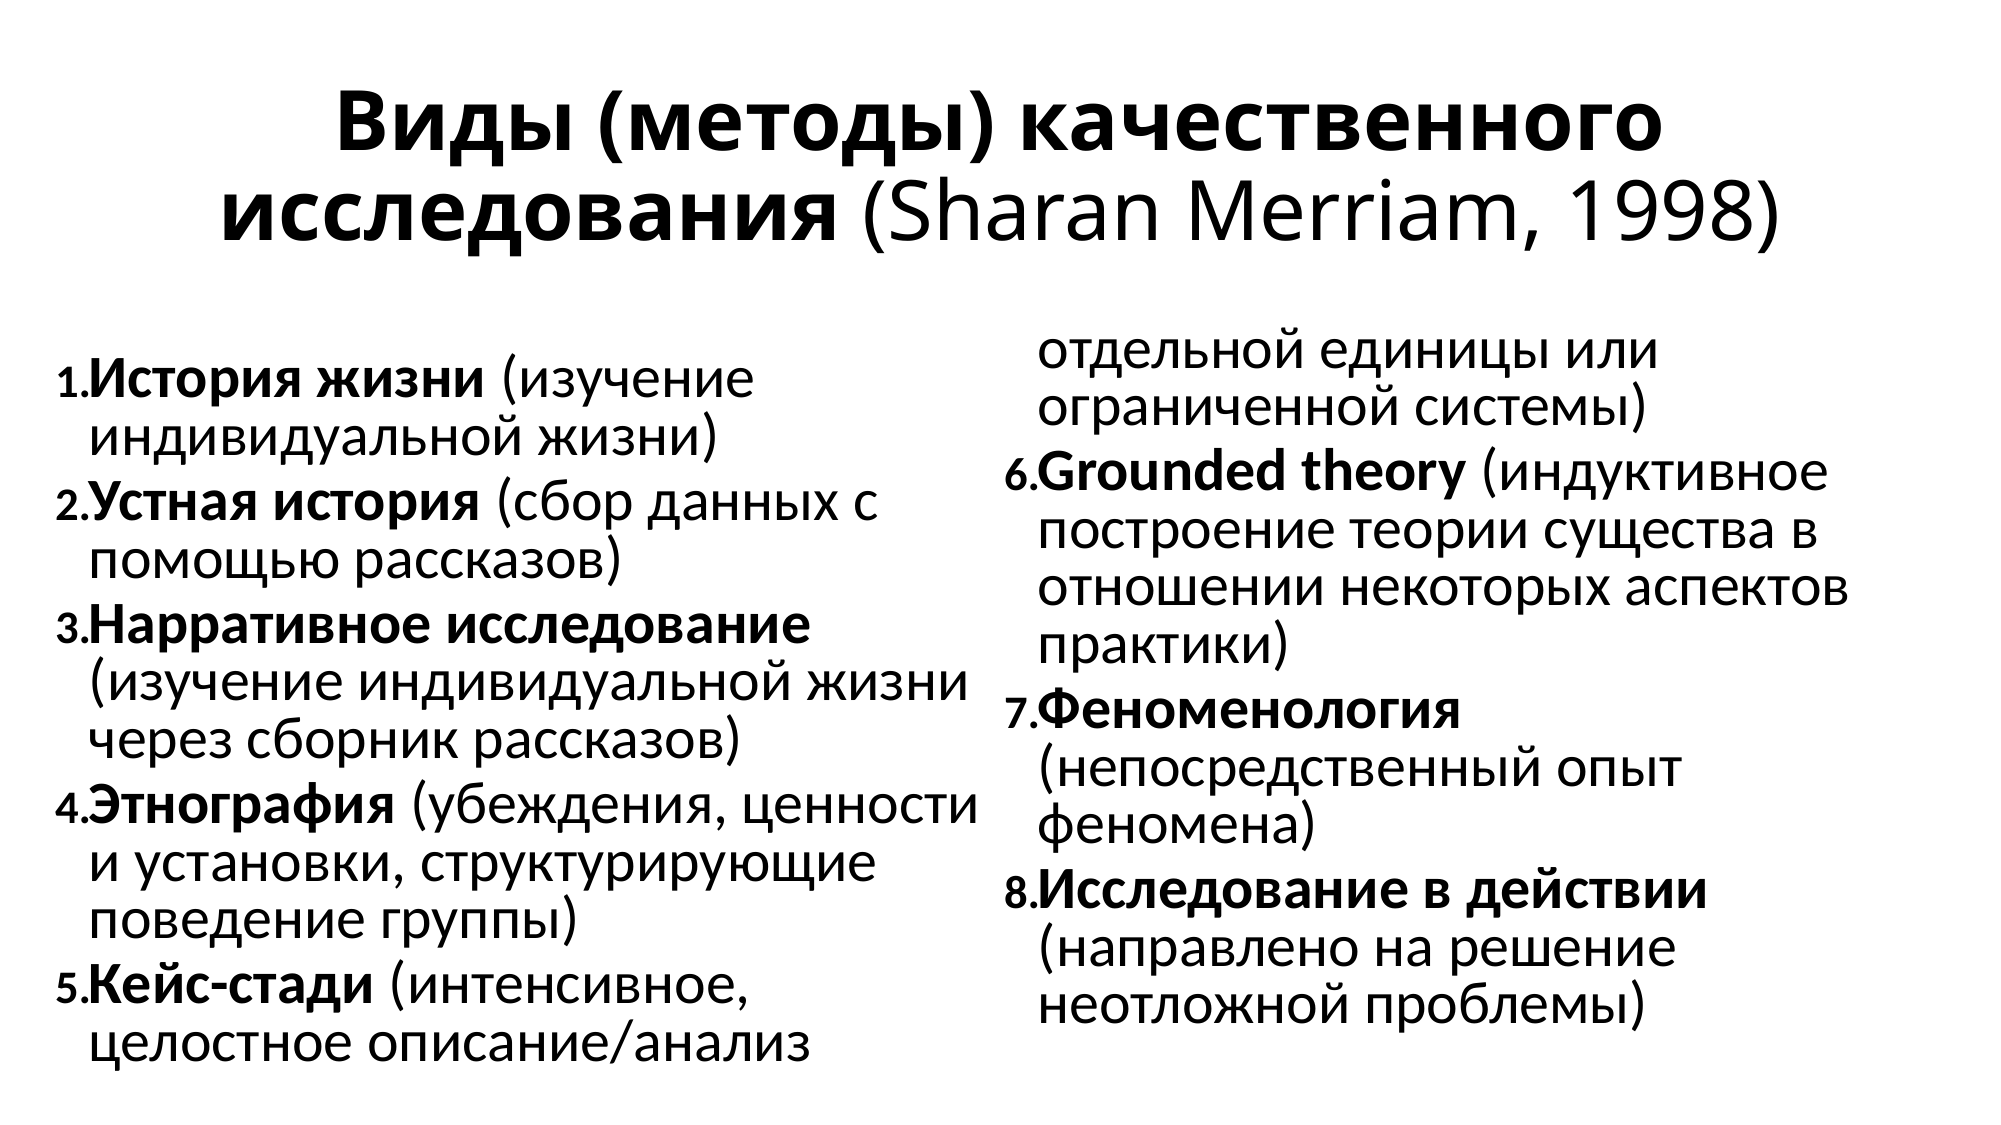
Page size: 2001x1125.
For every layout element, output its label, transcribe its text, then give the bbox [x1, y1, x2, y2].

list История жизни (изучение индивидуальной жизни) Устная история (сбор данных с помощью рассказов) Нарративное исследование (изучение индивидуальной жизни через сборник рассказов) Этнография (убеждения, ценности и установки, структурирующие поведение группы) Кейс-стади (интенсивное, целостное описание/анализ отдельной единицы или ограниченной системы) Grounded theory (индуктивное построение теории существа в отношении некоторых аспектов практики) Феноменология (непосредственный опыт феномена) Исследование в действии (направлено на решение неотложной проблемы) [40, 314, 1969, 1088]
title Виды (методы) качественного исследования (Sharan Merriam, 1998) [137, 59, 1863, 278]
